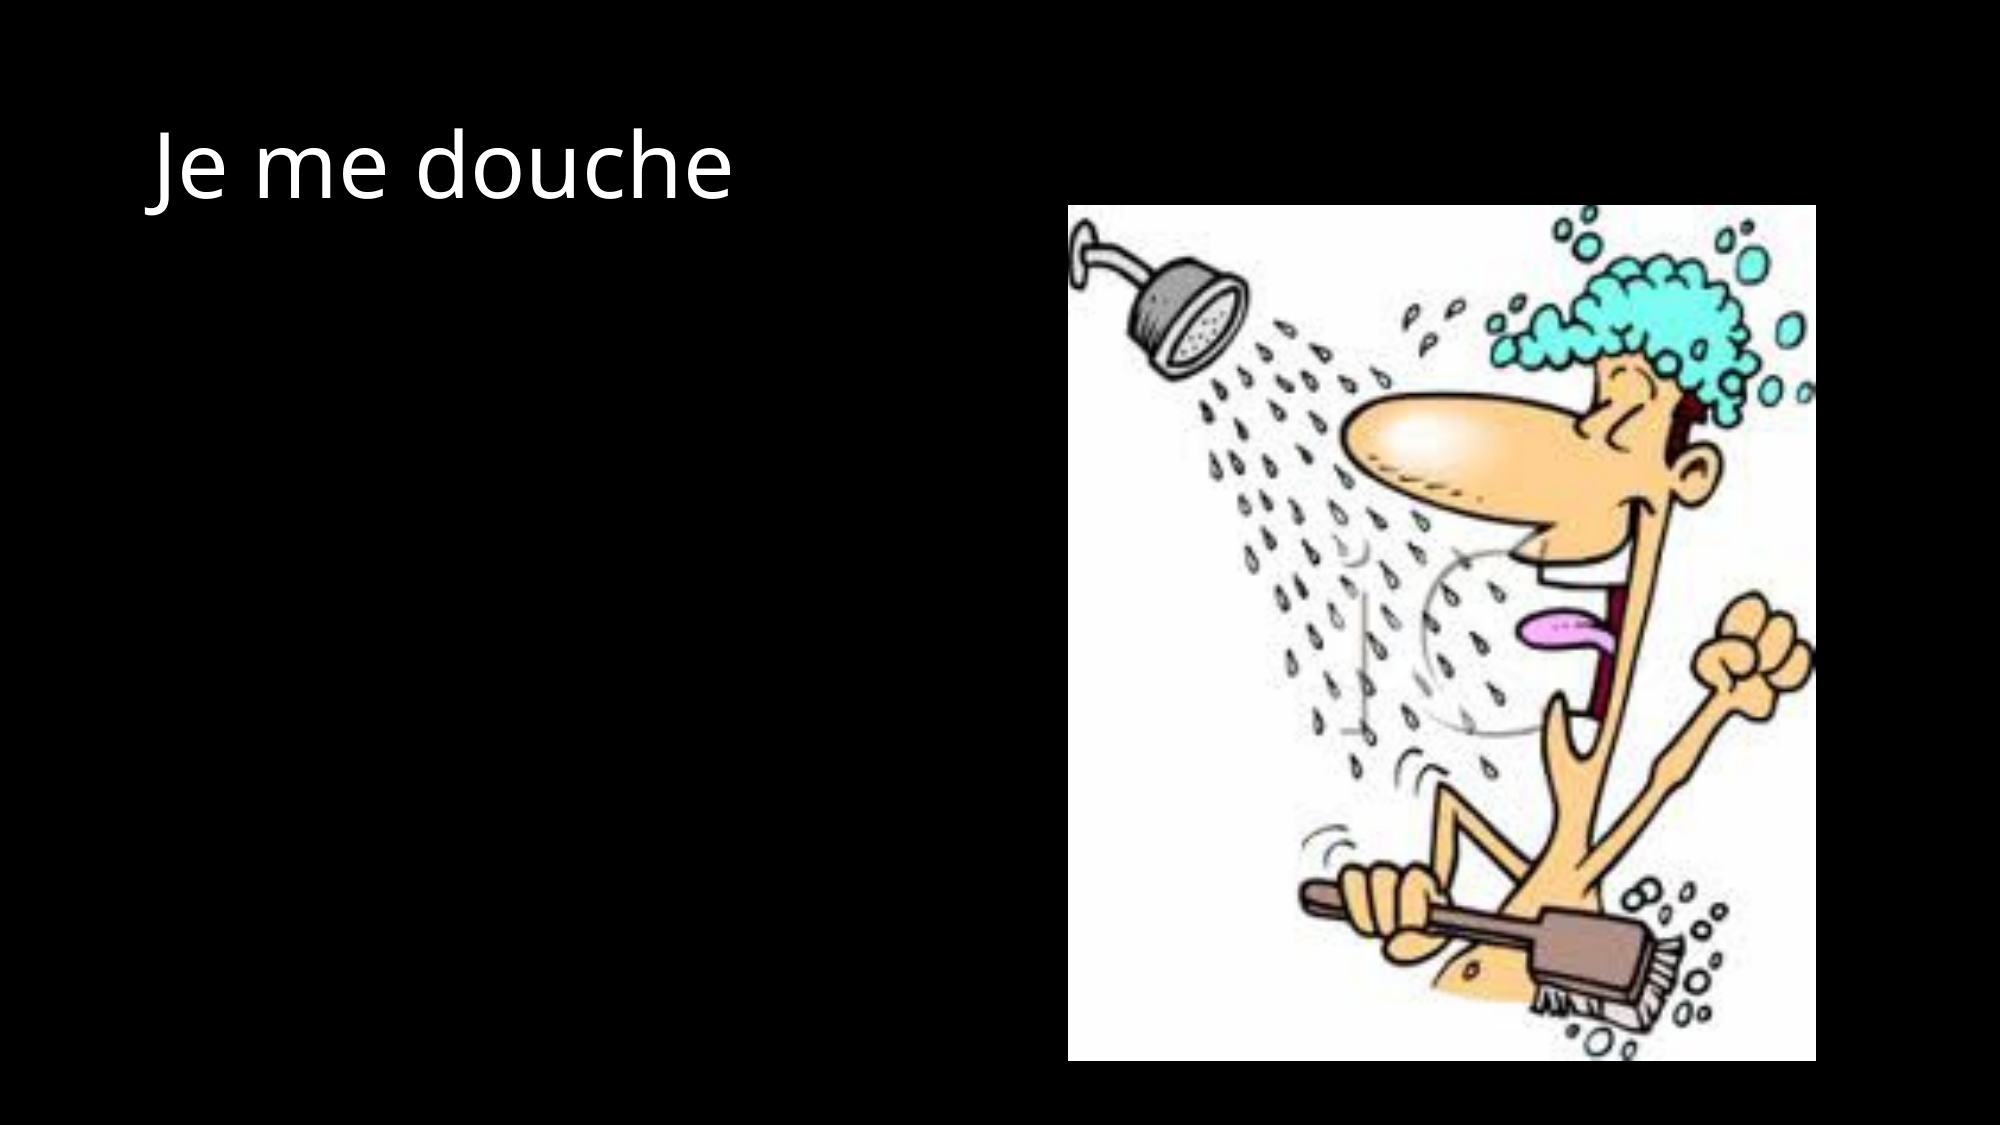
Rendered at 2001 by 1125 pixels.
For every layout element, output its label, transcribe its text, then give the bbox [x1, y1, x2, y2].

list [1068, 206, 1816, 1061]
title Je me douche [137, 59, 1863, 278]
